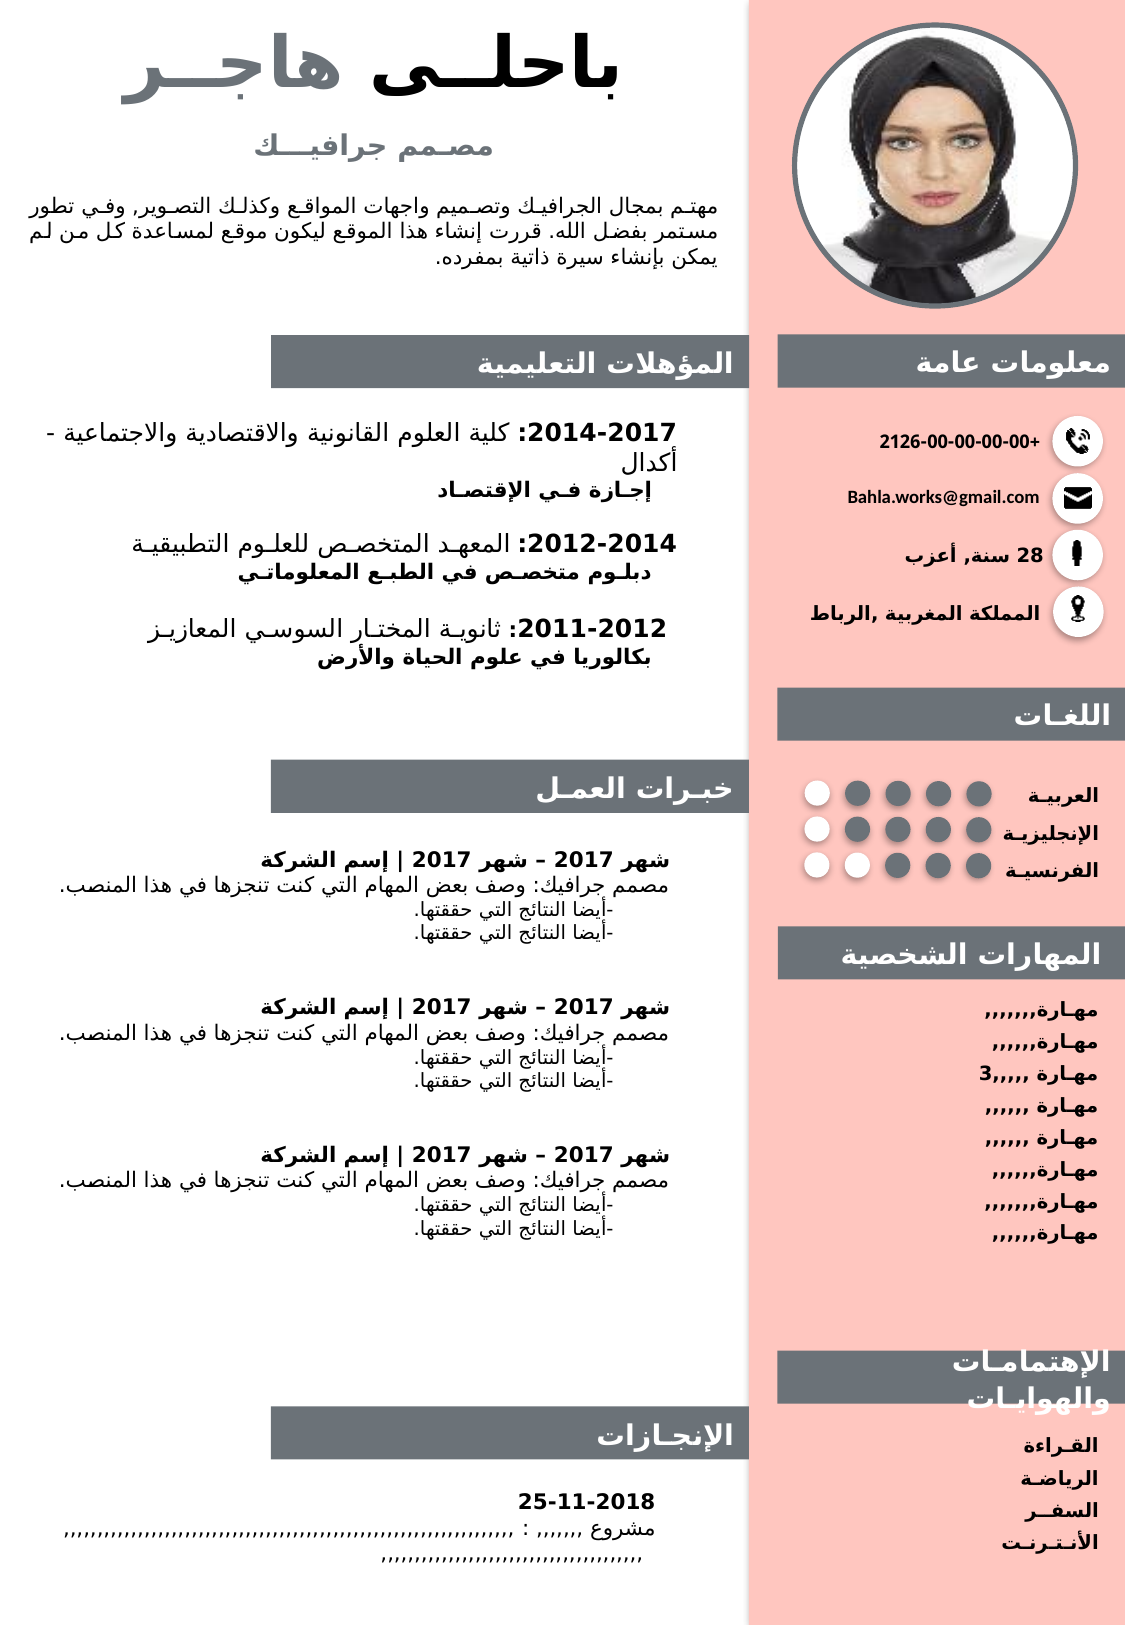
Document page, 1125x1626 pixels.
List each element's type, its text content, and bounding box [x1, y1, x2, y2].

text_box 25-11-2018 مشروع ,,,,,,, : ,,,,,,,,,,,,,,,,,,,,,,,,,,,,,,,,,,,,,,,,,,,,,,,,,,,,,,,,,,,,,,,,,,,,,,,,,,,,,,,,,,,,,,,,,,,,,,,,,,,,,,,,,, [46, 1481, 669, 1572]
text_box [804, 773, 1113, 889]
text_box [748, 0, 1125, 1625]
text_box 2014-2017: كلية العلوم القانونية والاقتصادية والاجتماعية - أكدال إجـازة فـي الإقتصـاد 2012-2014: المعهـد المتخصـص للعلـوم التطبيقيـة دبلـوم متخصـص في الطبـع المعلوماتـي 2011-2012: ثانويـة المختـار السوسـي المعازيـز بكالوريا في علوم الحياة والأرض [3, 410, 691, 676]
text_box مهـارة,,,,,,, مهـارة,,,,,, مهـارة ,,,,,3 مهـارة ,,,,,, مهـارة ,,,,,, مهـارة,,,,,, مهـارة,,,,,,, مهـارة,,,,,, [776, 990, 1112, 1321]
text_box الإهتمامـات والهوايـات [775, 1349, 1125, 1406]
text_box مهتم بمجال الجرافيك وتصميم واجهات المواقع وكذلك التصوير, وفي تطور مستمر بفضل الله. قررت إنشاء هذا الموقع ليكون موقع لمساعدة كل من لم يمكن بإنشاء سيرة ذاتية بمفرده. [16, 185, 732, 276]
text_box شهر 2017 – شهر 2017 | إسم الشركة مصمم جرافيك: وصف بعض المهام التي كنت تنجزها في هذا المنصب. -أيضا النتائج التي حققتها. -أيضا النتائج التي حققتها. شهر 2017 – شهر 2017 | إسم الشركة مصمم جرافيك: وصف بعض المهام التي كنت تنجزها في هذا المنصب. -أيضا النتائج التي حققتها. -أيضا النتائج التي حققتها. شهر 2017 – شهر 2017 | إسم الشركة مصمم جرافيك: وصف بعض المهام التي كنت تنجزها في هذا المنصب. -أيضا النتائج التي حققتها. -أيضا النتائج التي حققتها. [8, 839, 683, 1246]
text_box المهارات الشخصية [776, 924, 1125, 981]
text_box مصـمم جرافيـــك [1, 131, 747, 166]
text_box المؤهلات التعليمية [269, 333, 751, 390]
text_box معلومات عامة [776, 332, 1125, 390]
text_box خبـرات العمـل [269, 758, 751, 815]
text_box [771, 415, 1104, 638]
text_box اللغـات [775, 686, 1125, 743]
text_box باحلــى هاجــر [0, 3, 751, 131]
table_header القـراءة الرياضـة السفــر الأنـتـرنـت [795, 1427, 1111, 1565]
picture [794, 24, 1076, 307]
text_box الإنجـازات [269, 1404, 751, 1462]
